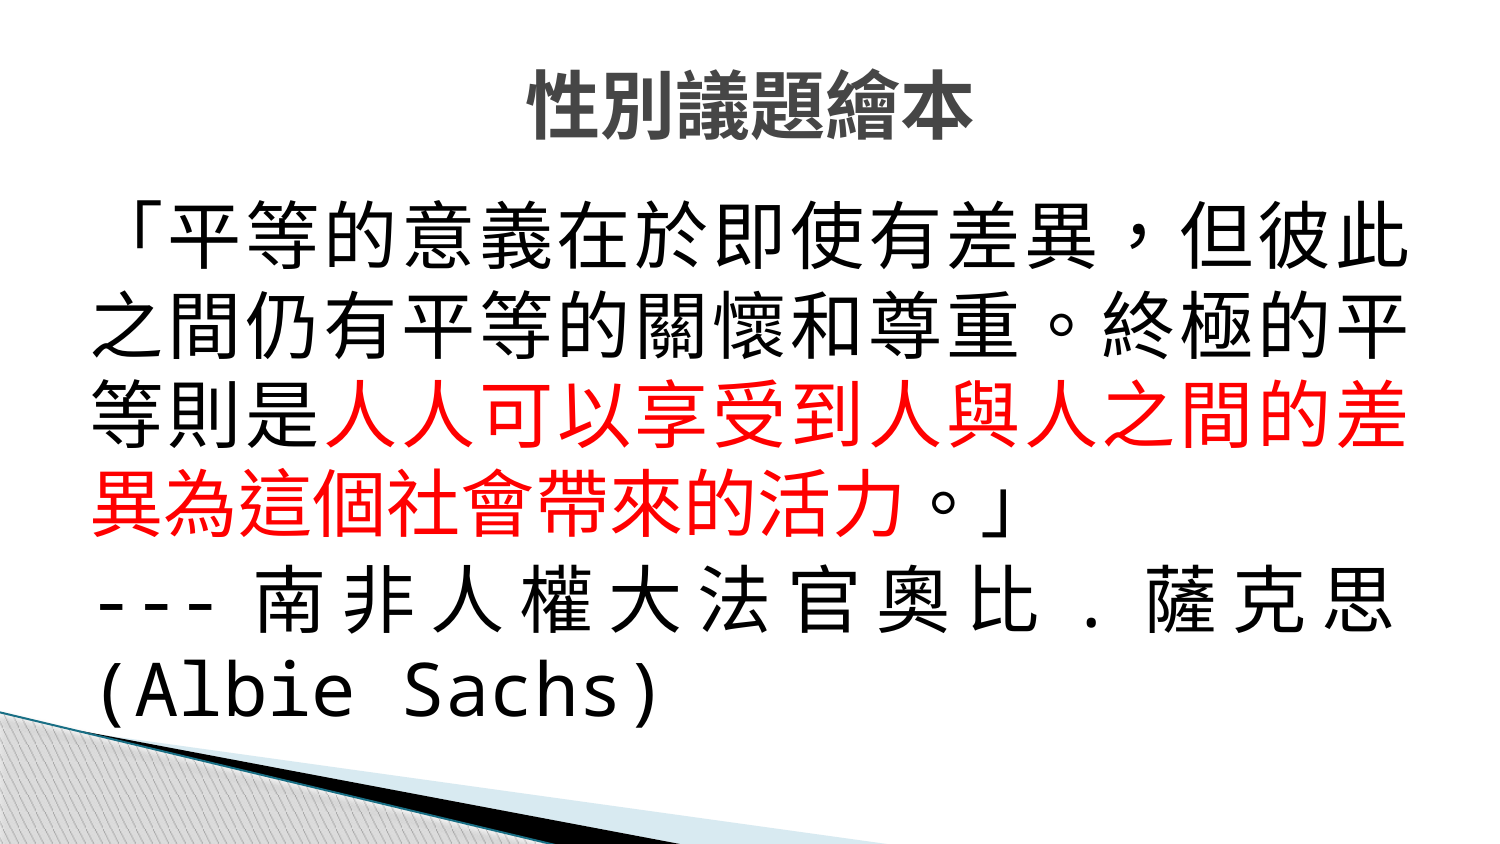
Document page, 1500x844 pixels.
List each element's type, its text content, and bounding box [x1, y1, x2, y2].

list 「平等的意義在於即使有差異，但彼此之間仍有平等的關懷和尊重。終極的平等則是人人可以享受到人與人之間的差異為這個社會帶來的活力。」 ---南非人權大法官奧比.薩克思(Albie Sachs) [75, 182, 1425, 740]
title 性別議題繪本 [75, 33, 1425, 175]
